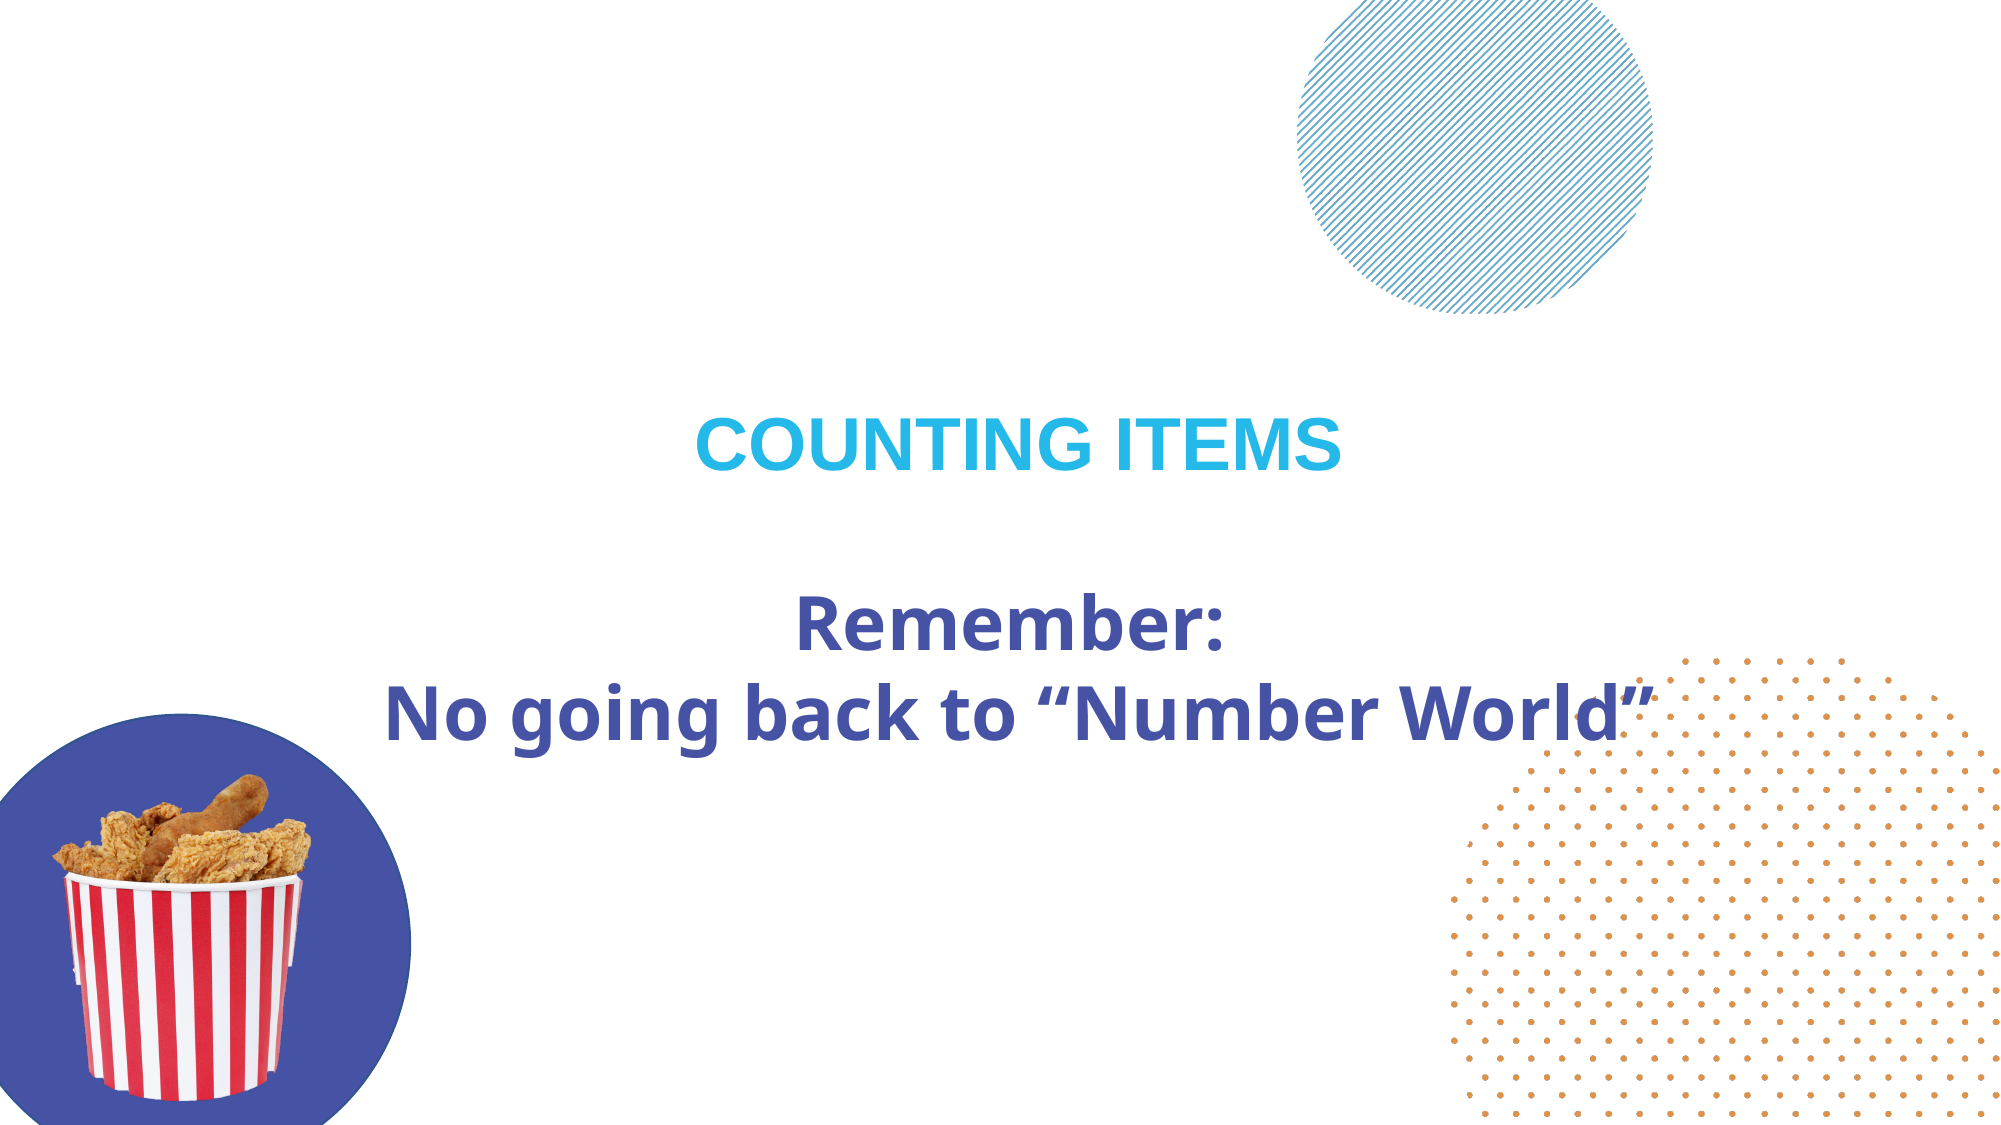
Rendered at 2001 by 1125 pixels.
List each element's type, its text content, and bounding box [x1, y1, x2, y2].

picture [1451, 658, 2000, 1125]
picture [8, 750, 355, 1125]
text_box [0, 792, 8, 1096]
text_box COUNTING ITEMS Remember: No going back to “Number World” [285, 388, 1754, 763]
picture [1297, 0, 1653, 315]
text_box [56, 713, 285, 750]
text_box [355, 793, 412, 1095]
